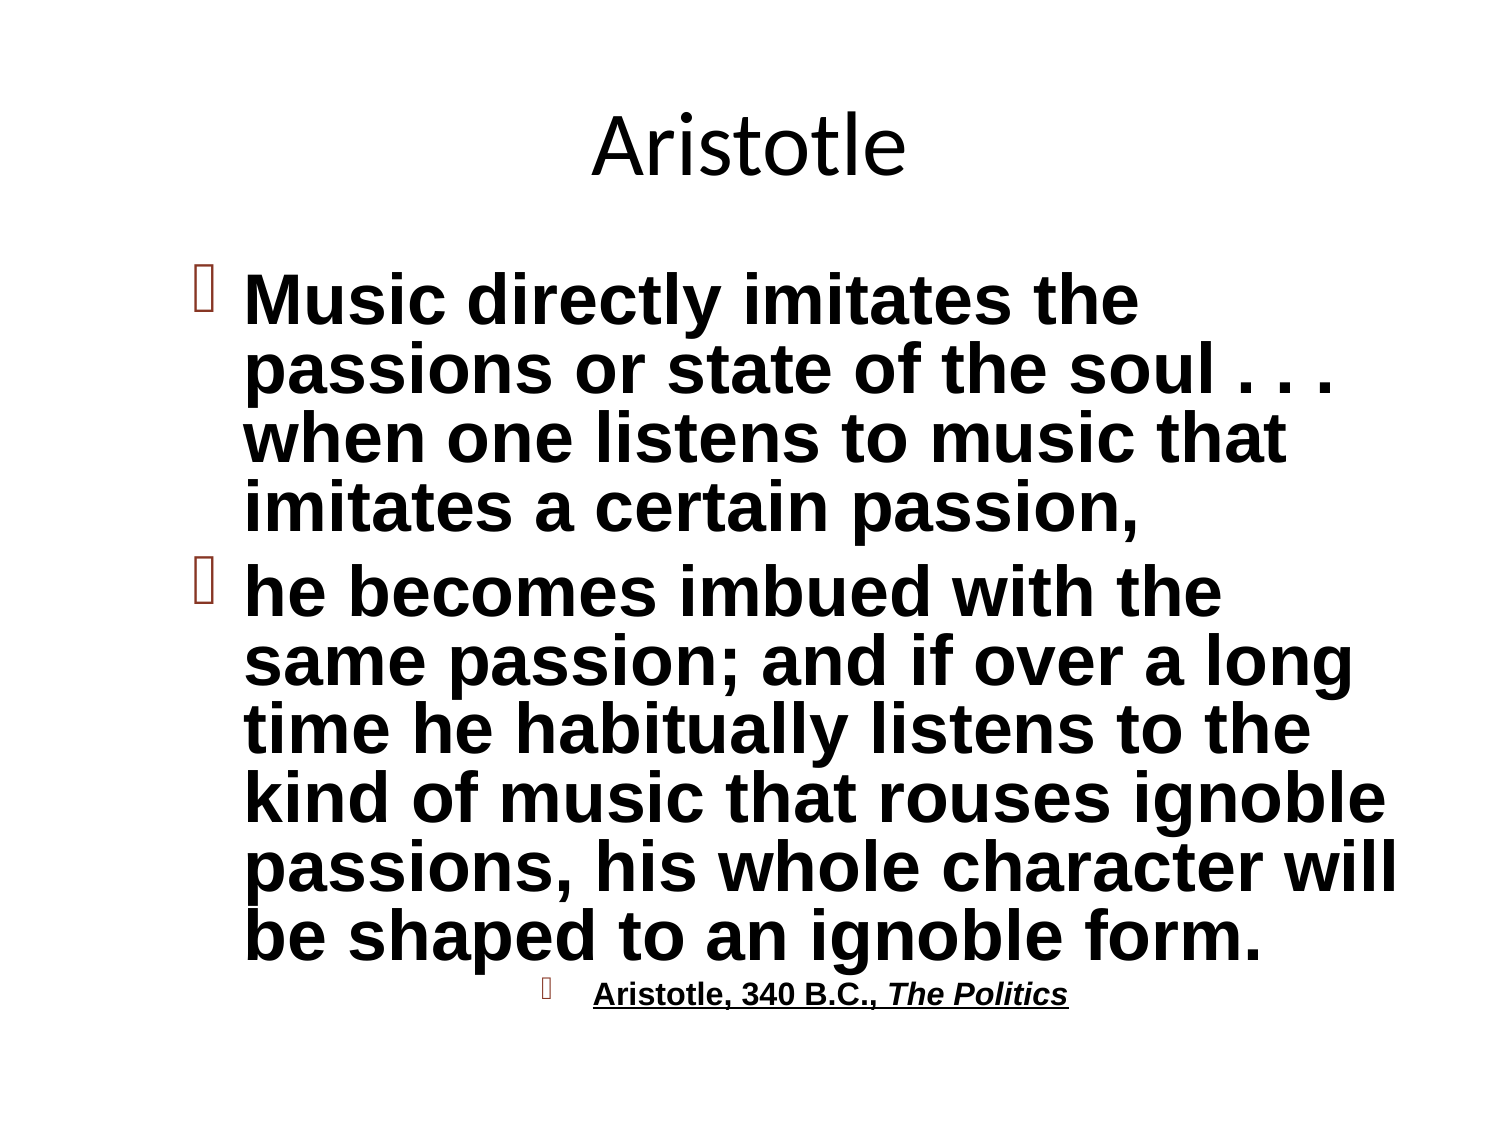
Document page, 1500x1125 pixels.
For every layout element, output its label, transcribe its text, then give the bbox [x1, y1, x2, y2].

list Music directly imitates the passions or state of the soul . . . when one listens to music that imitates a certain passion, he becomes imbued with the same passion; and if over a long time he habitually listens to the kind of music that rouses ignoble passions, his whole character will be shaped to an ignoble form. Aristotle, 340 B.C., The Politics [74, 261, 1426, 1006]
title Aristotle [74, 44, 1426, 234]
